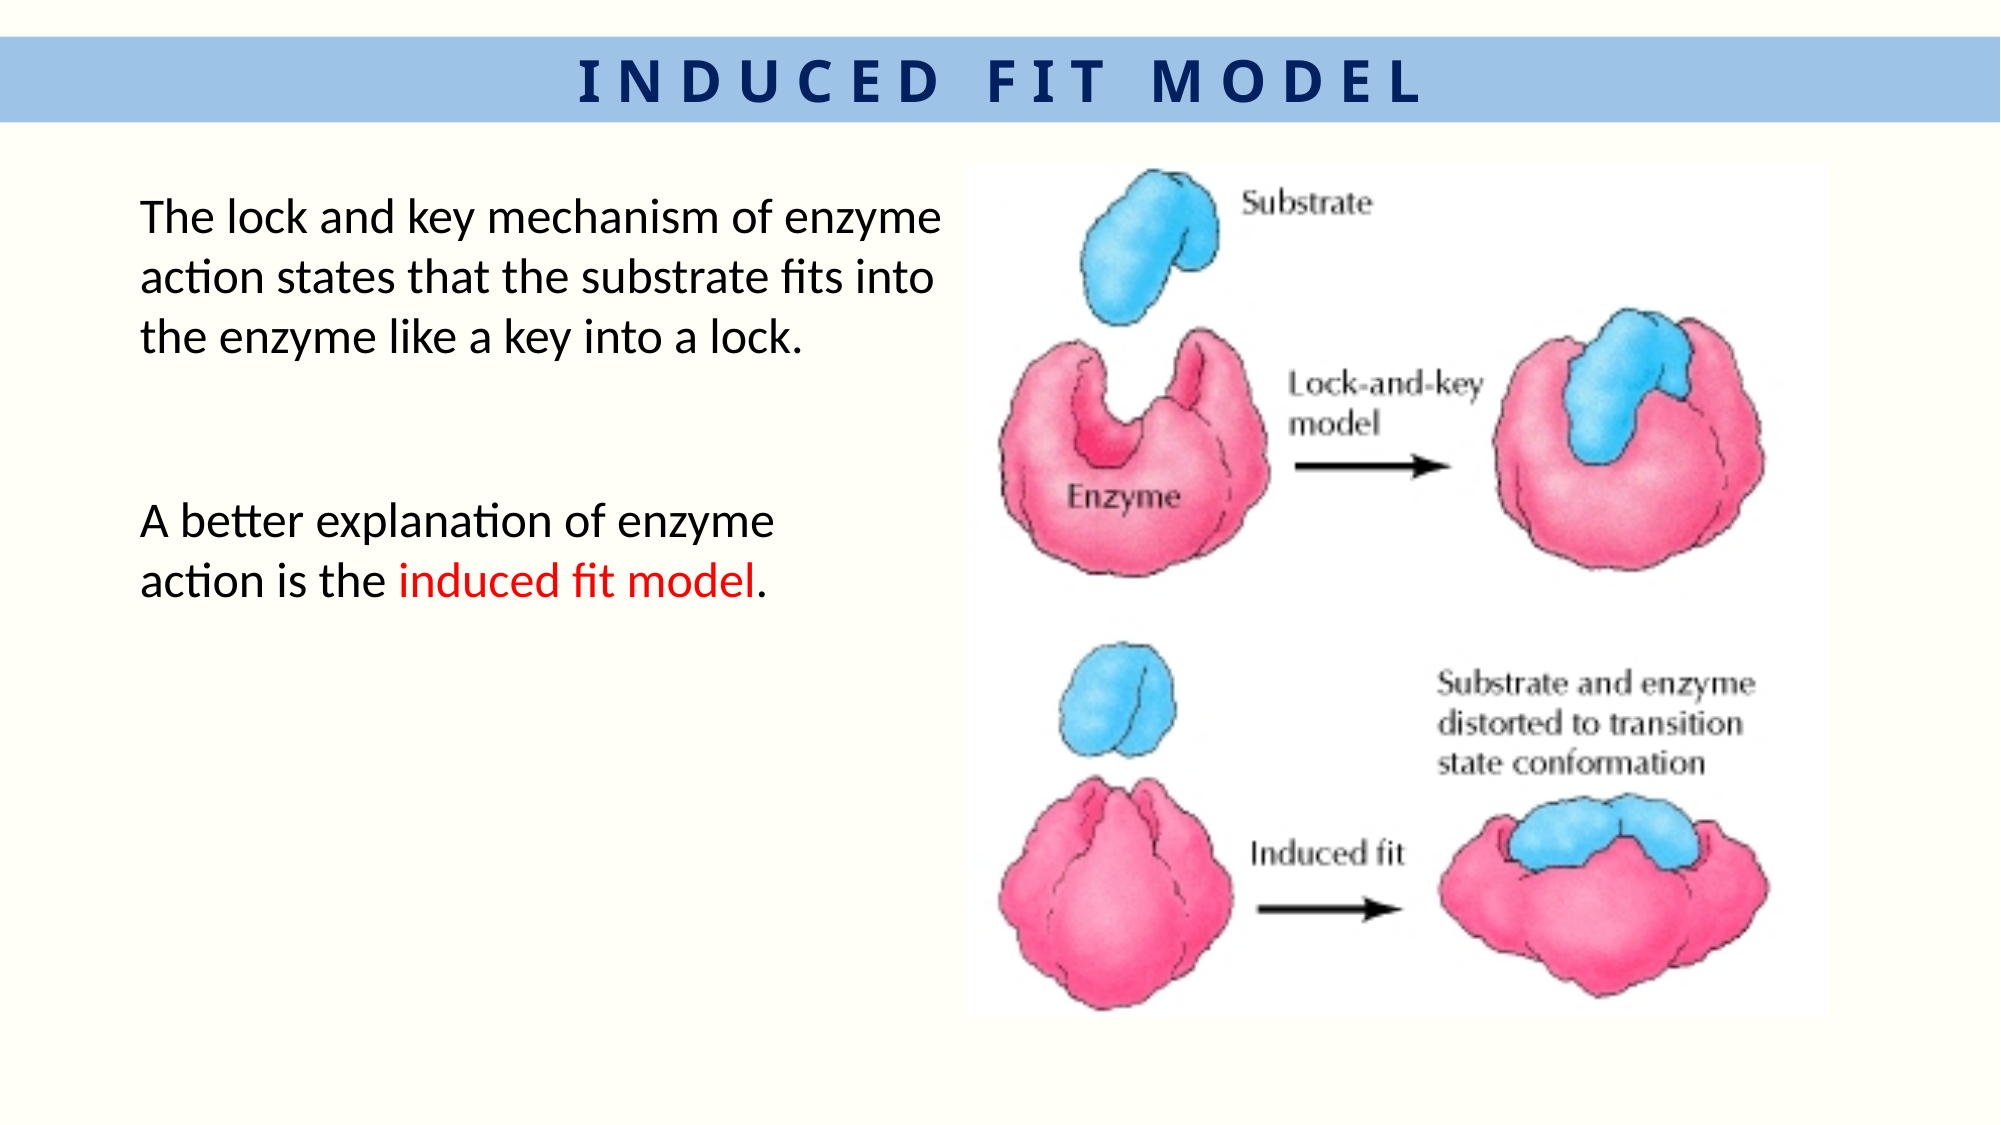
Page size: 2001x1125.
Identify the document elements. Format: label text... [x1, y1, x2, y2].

picture [965, 164, 1829, 1017]
text_box A better explanation of enzyme action is the induced fit model. [125, 479, 913, 615]
text_box I N D U C E D F I T M O D E L [0, 36, 2000, 123]
text_box The lock and key mechanism of enzyme action states that the substrate fits into the enzyme like a key into a lock. [125, 176, 965, 431]
